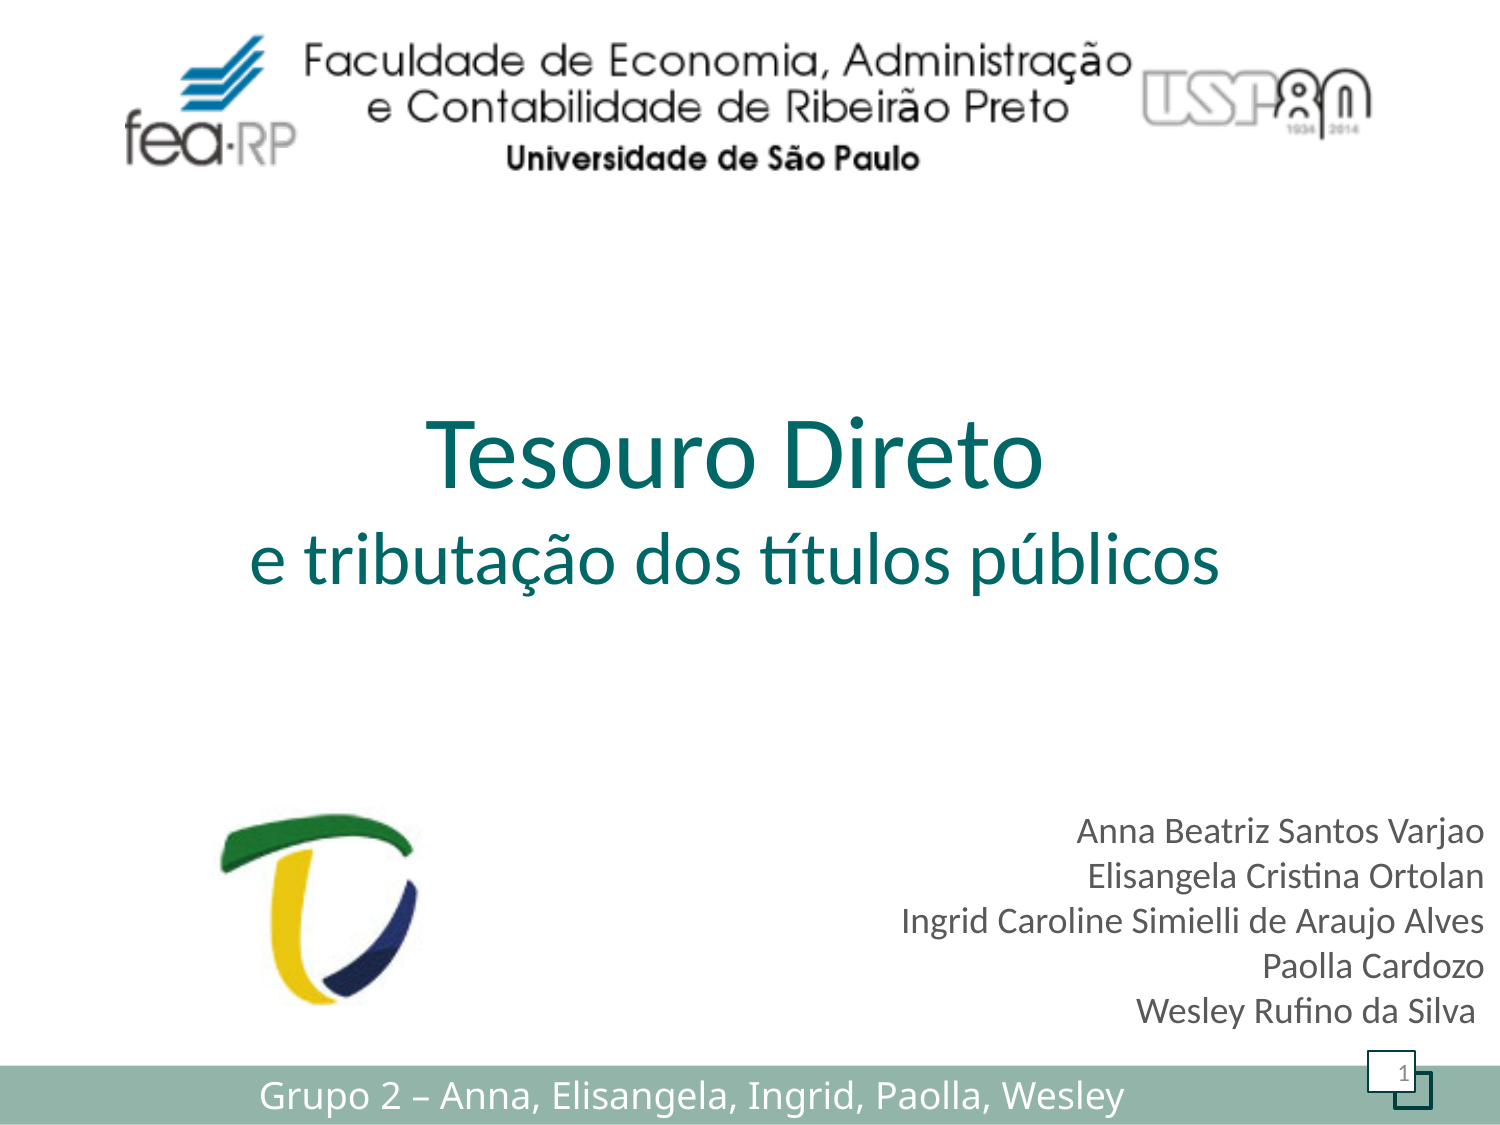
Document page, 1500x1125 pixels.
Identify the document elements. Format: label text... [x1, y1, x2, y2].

text_box [0, 1064, 1500, 1125]
text_box Anna Beatriz Santos Varjao Elisangela Cristina Ortolan Ingrid Caroline Simielli de Araujo Alves Paolla Cardozo Wesley Rufino da Silva [441, 798, 1500, 1039]
text_box 1 [1074, 1041, 1425, 1102]
picture [211, 785, 442, 1033]
text_box Grupo 2 – Anna, Elisangela, Ingrid, Paolla, Wesley [13, 1064, 1371, 1124]
picture [124, 22, 1376, 190]
text_box [1393, 1071, 1433, 1110]
text_box Tesouro Direto e tributação dos títulos públicos [171, 377, 1300, 608]
